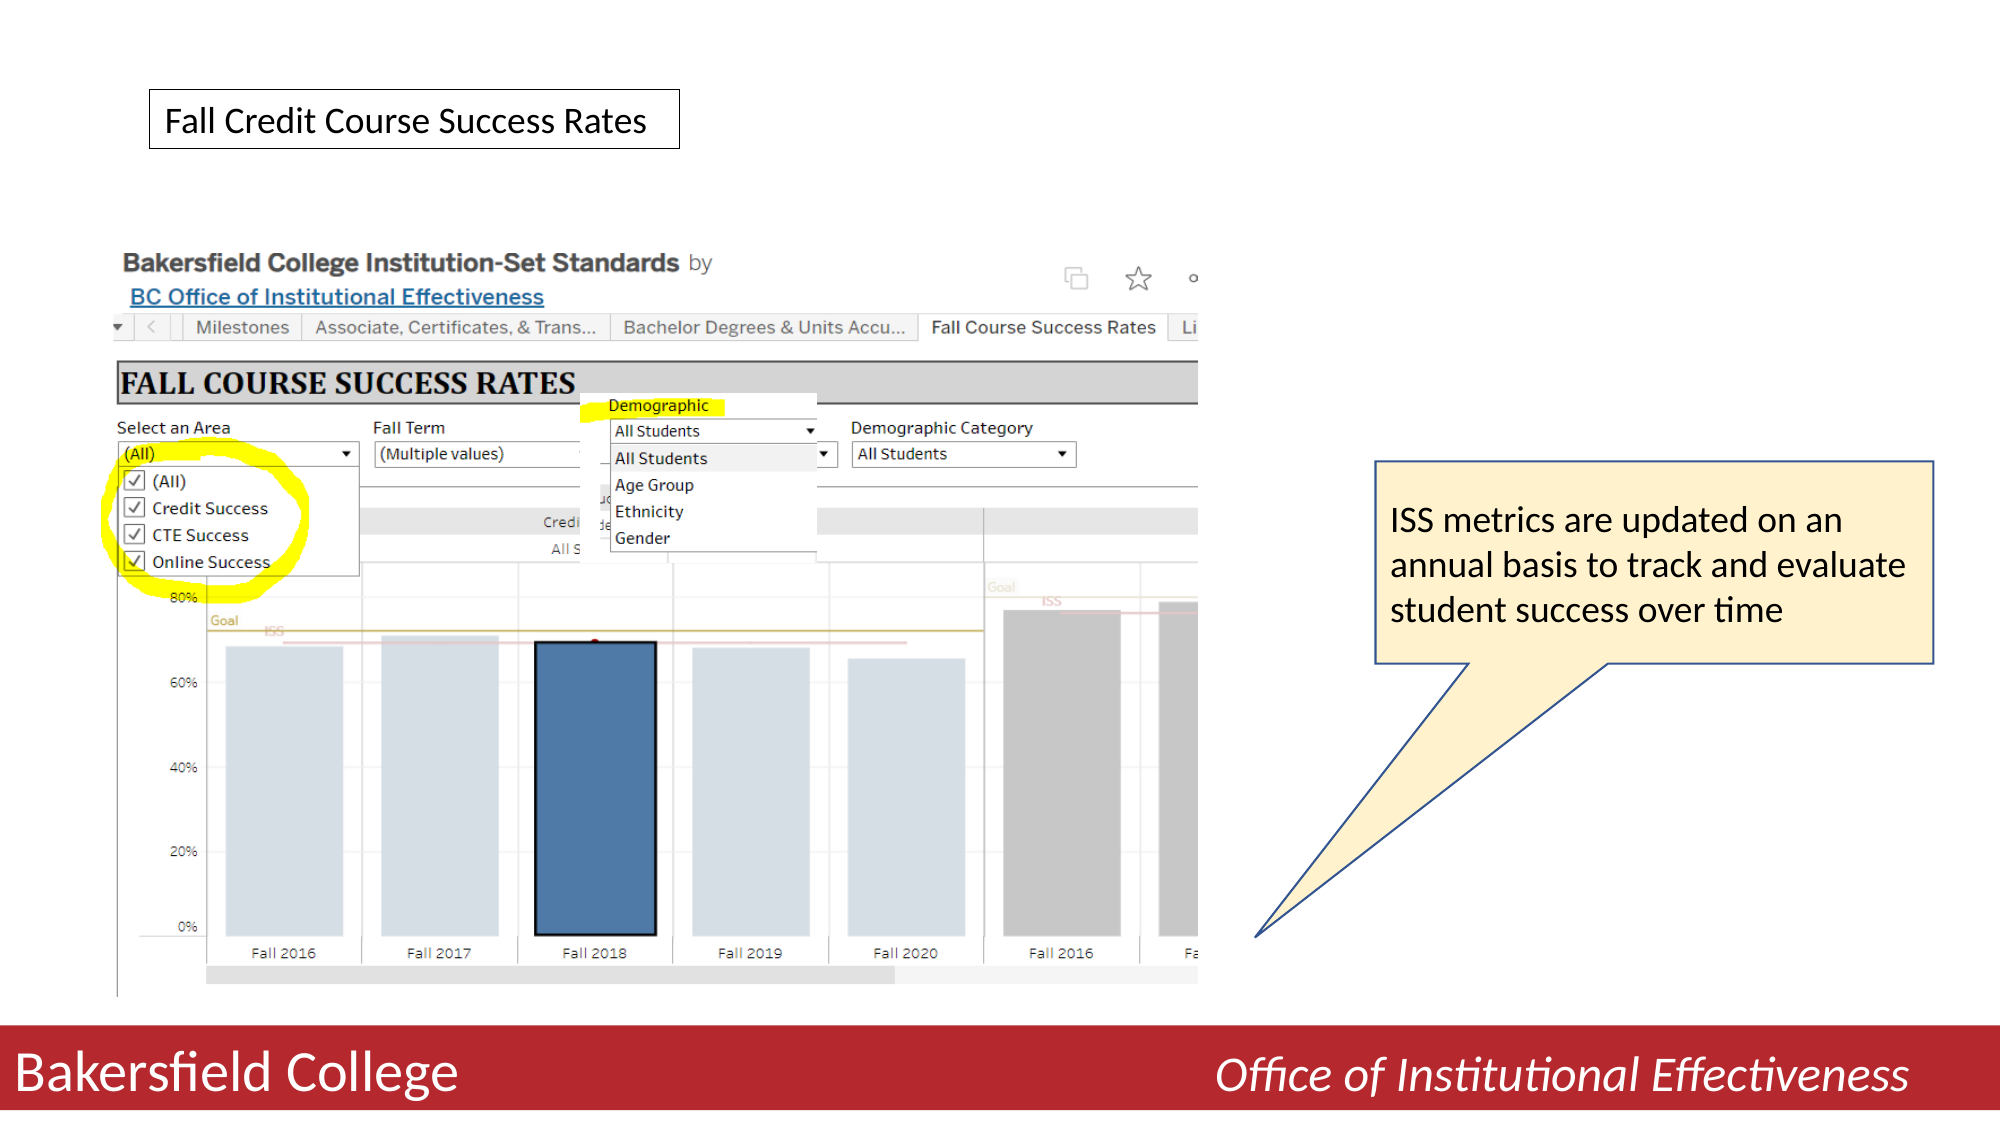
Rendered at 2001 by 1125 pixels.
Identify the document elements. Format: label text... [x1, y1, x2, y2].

text_box Bakersfield College Office of Institutional Effectiveness [0, 1025, 2000, 1111]
text_box ISS metrics are updated on an annual basis to track and evaluate student success over time [1253, 460, 1935, 939]
picture [101, 253, 1198, 997]
text_box Fall Credit Course Success Rates [149, 89, 680, 149]
